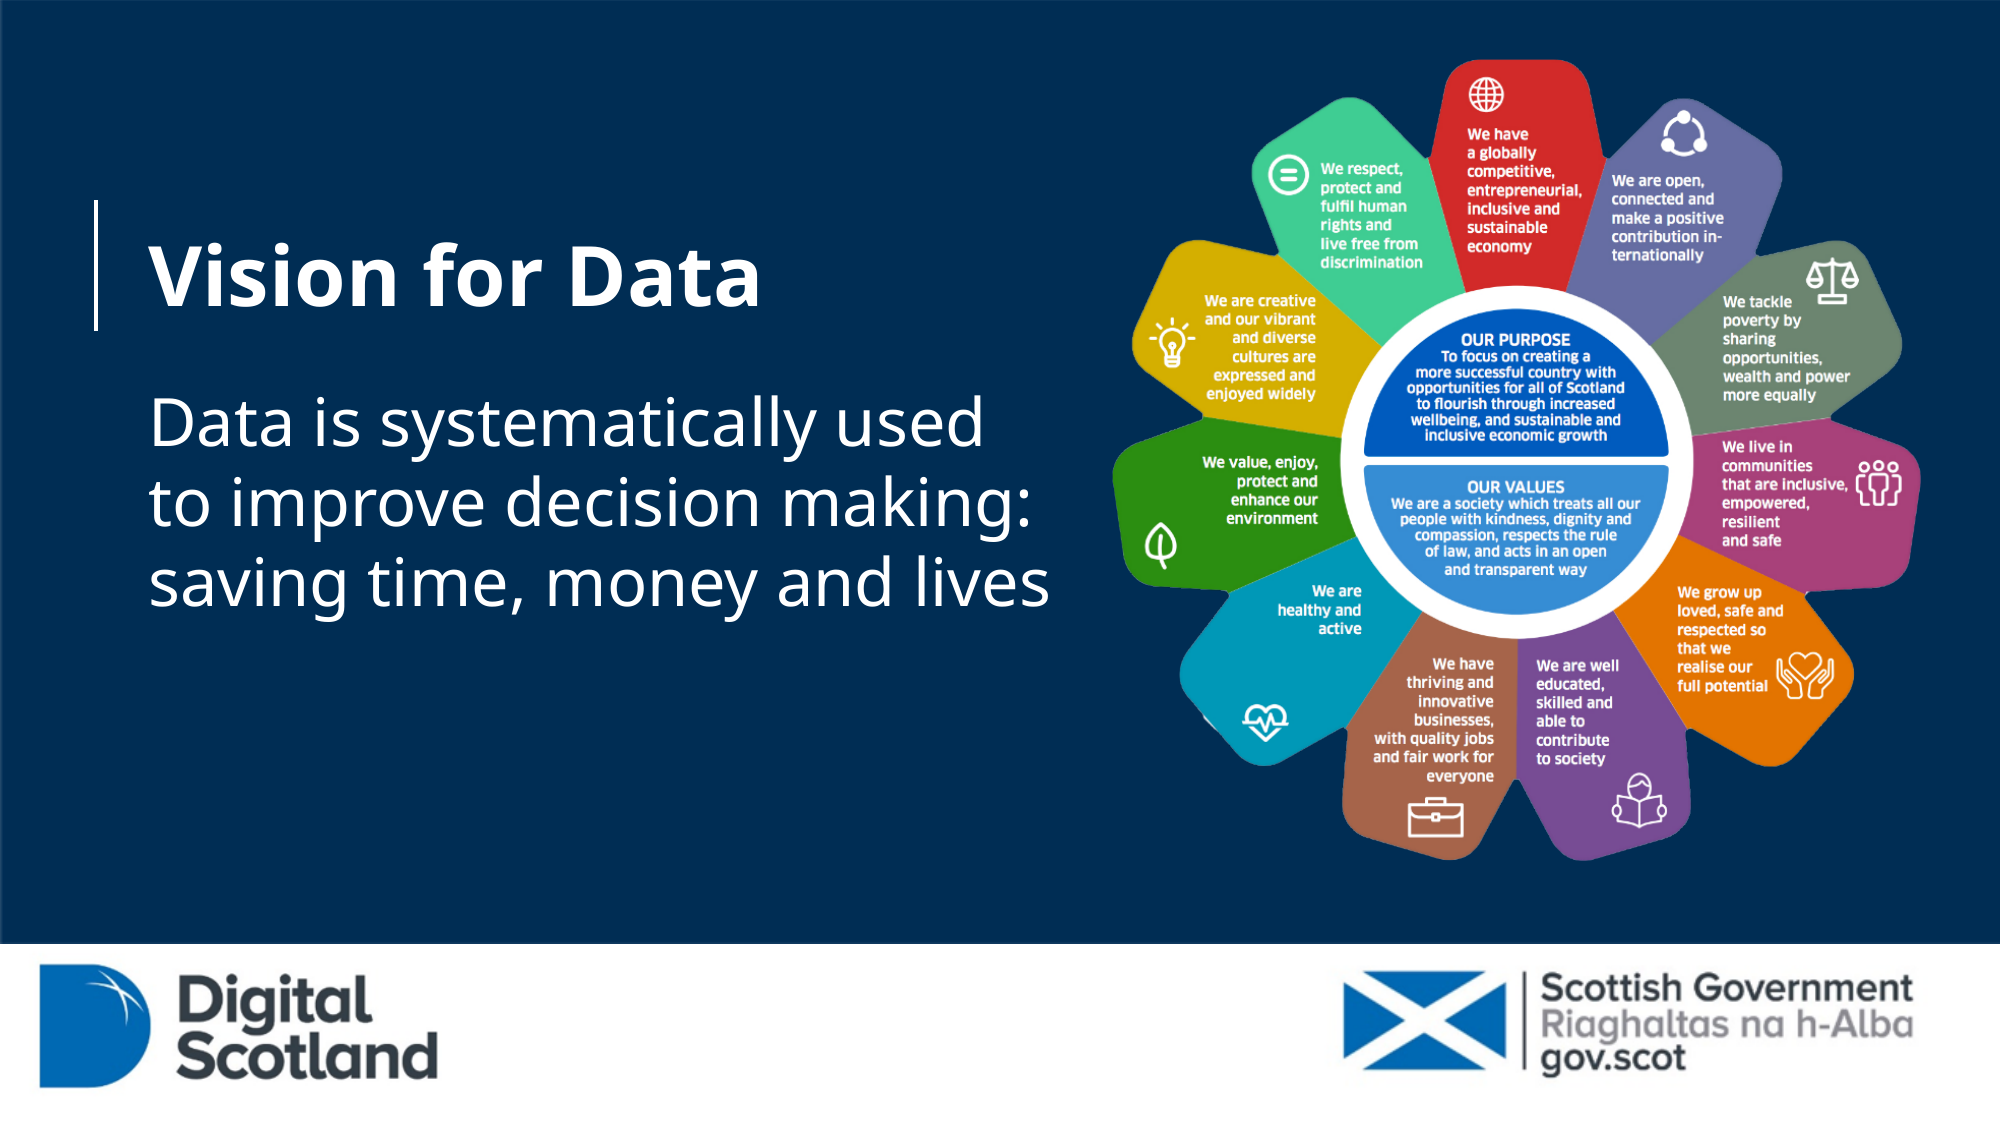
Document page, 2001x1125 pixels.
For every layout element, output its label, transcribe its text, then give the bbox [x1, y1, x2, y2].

picture [0, 0, 2000, 1125]
text_box Data is systematically used to improve decision making: saving time, money and lives [133, 372, 1079, 627]
title Vision for Data [133, 156, 1112, 375]
